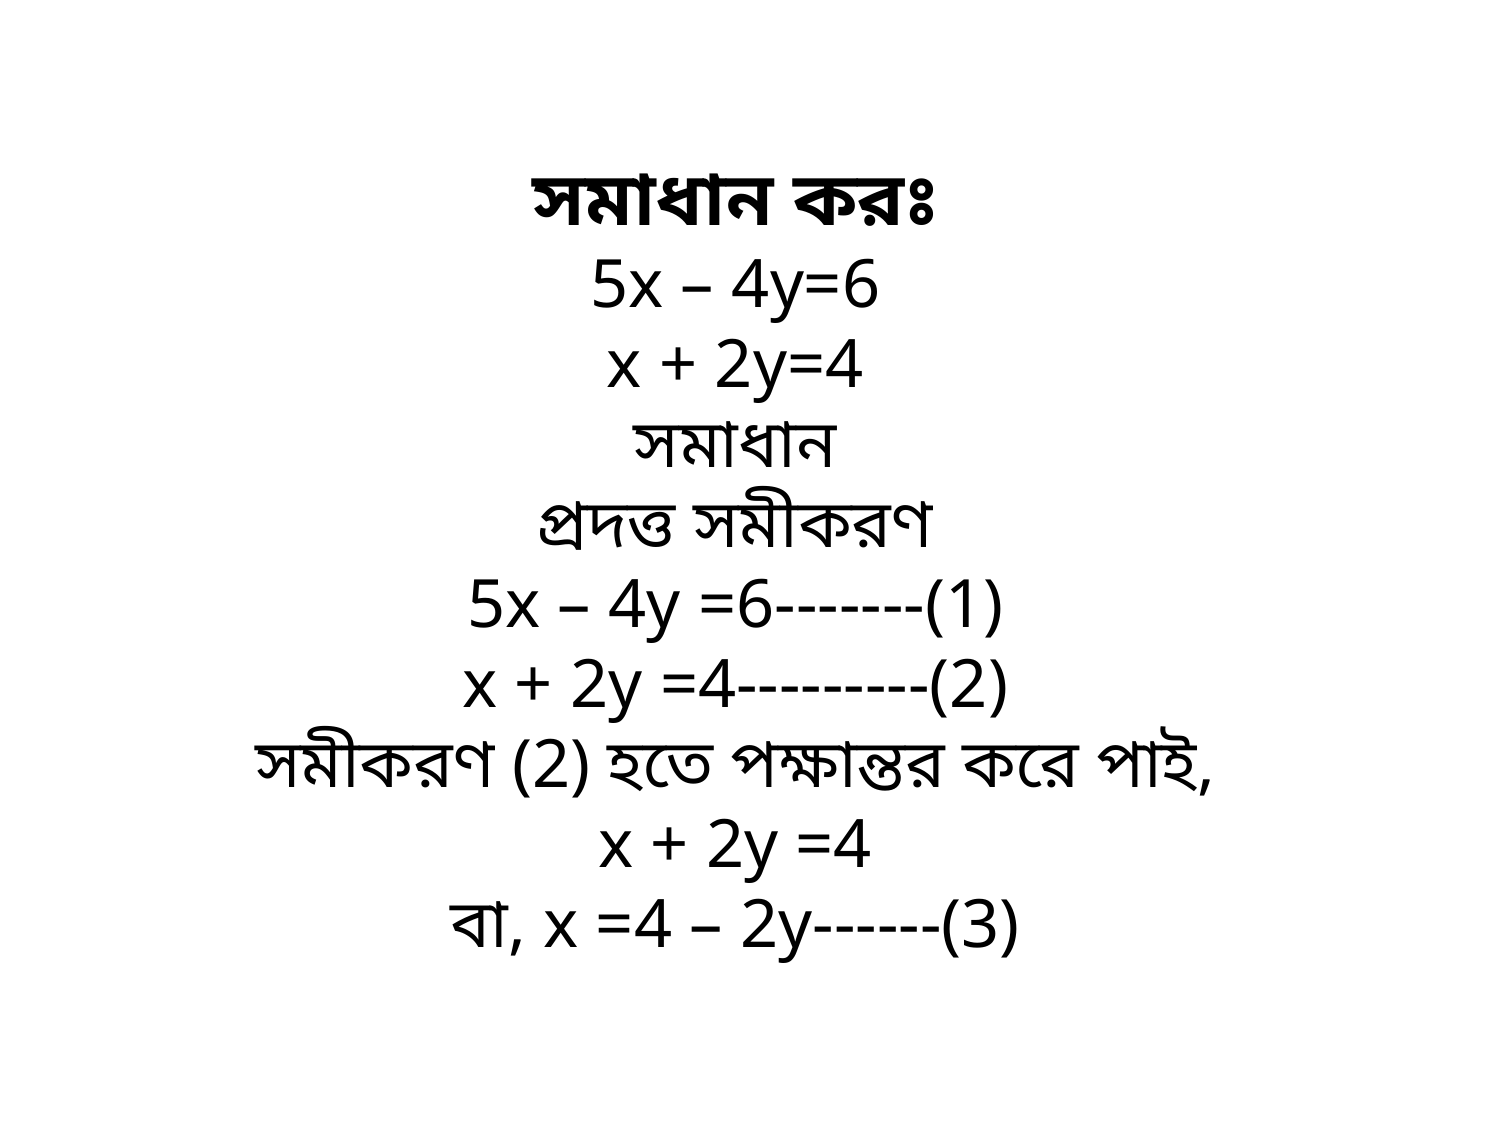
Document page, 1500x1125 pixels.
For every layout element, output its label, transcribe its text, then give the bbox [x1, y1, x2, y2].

text_box সমাধান করঃ 5x – 4y=6 x + 2y=4 সমাধান প্রদত্ত সমীকরণ 5x – 4y =6-------(1) x + 2y =4---------(2) সমীকরণ (2) হতে পক্ষান্তর করে পাই, x + 2y =4 বা, x =4 – 2y------(3) [41, 143, 1429, 1078]
